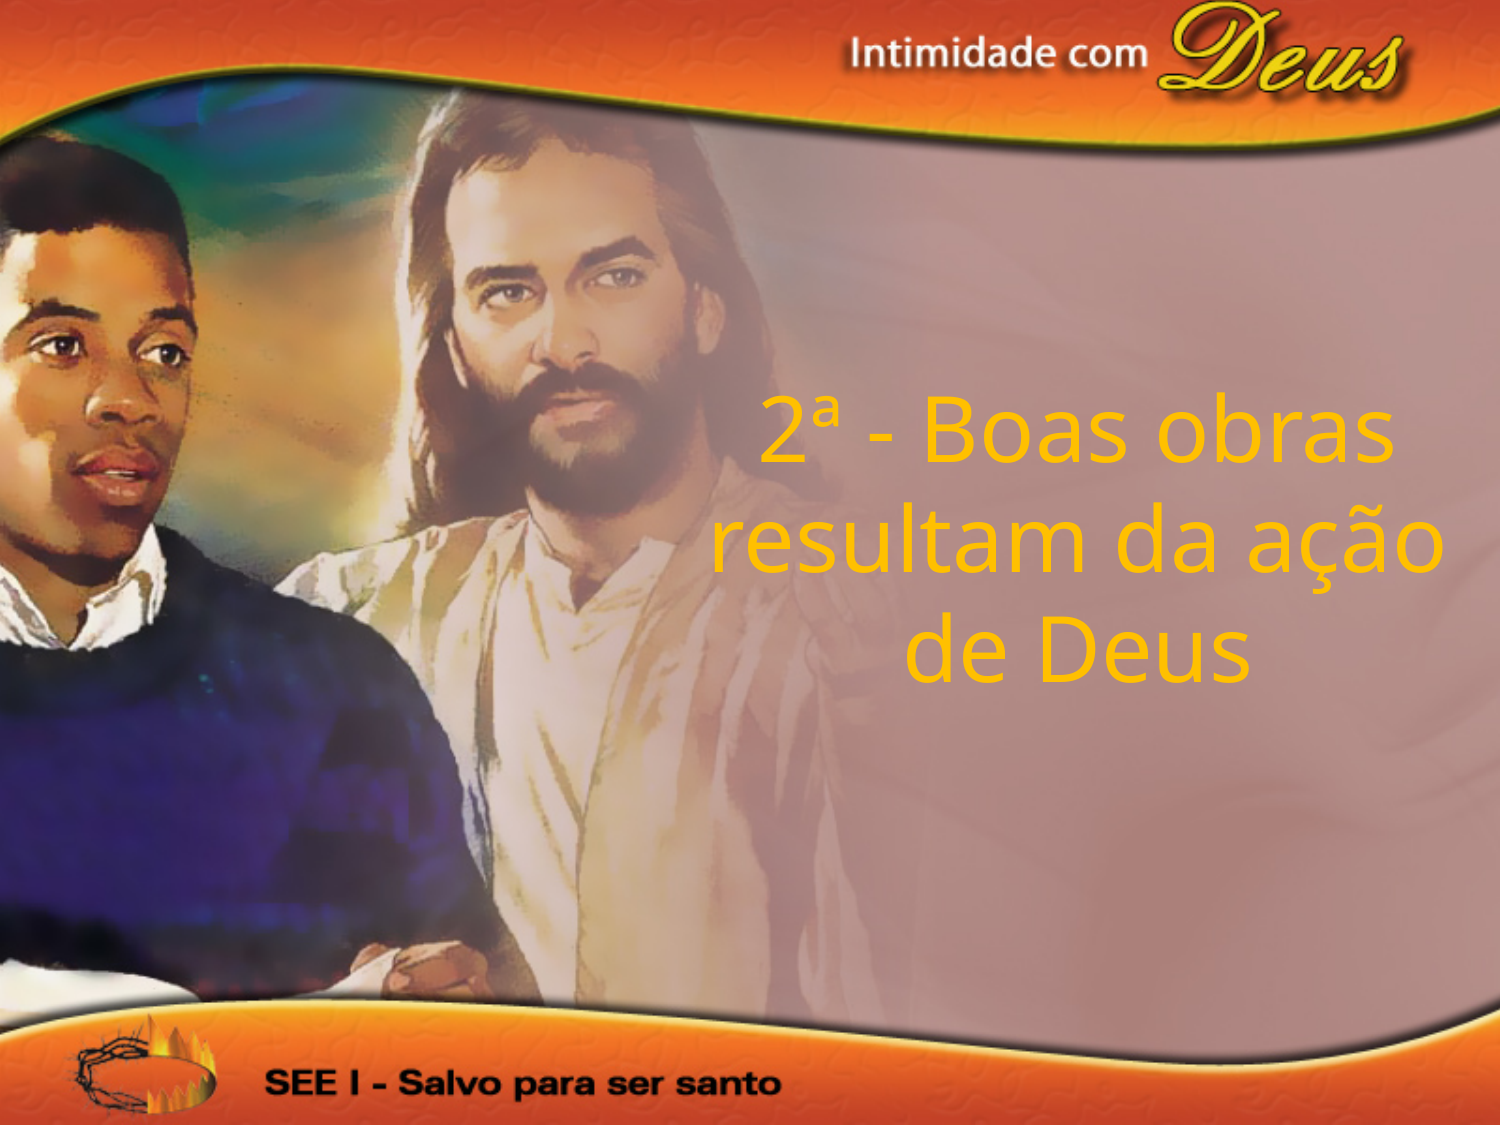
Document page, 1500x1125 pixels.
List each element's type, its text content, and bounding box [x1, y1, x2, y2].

text_box 2ª - Boas obras resultam da ação de Deus [679, 363, 1477, 708]
picture [0, 0, 1500, 1125]
